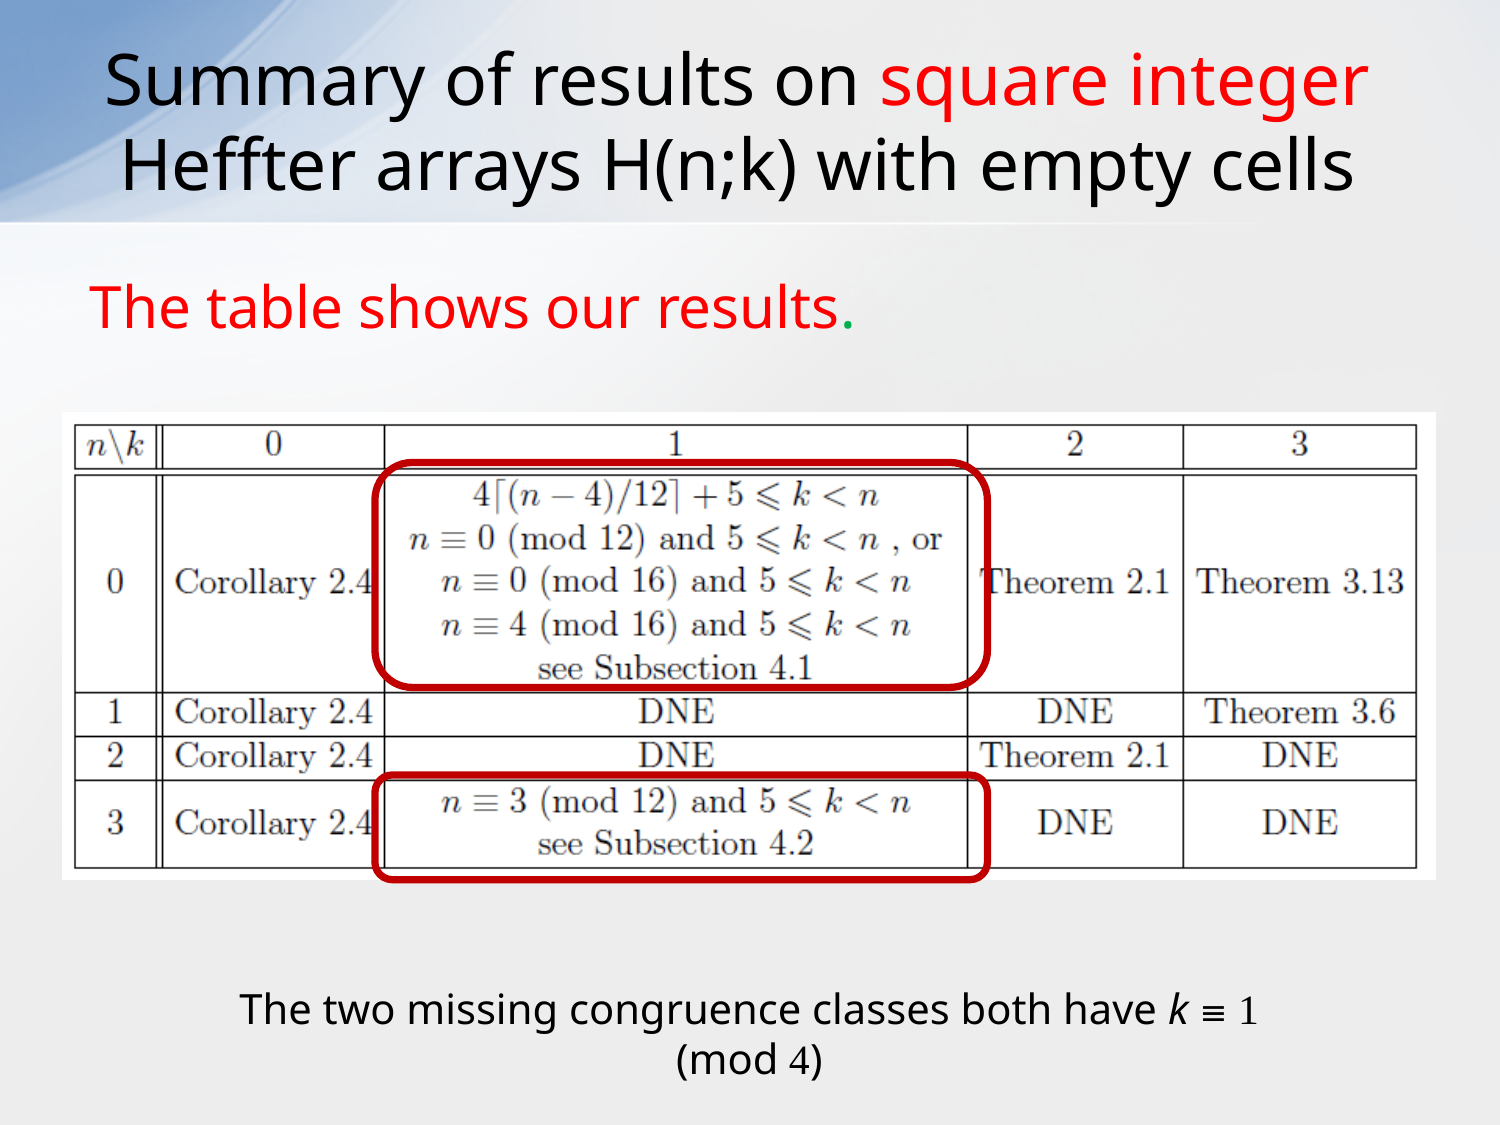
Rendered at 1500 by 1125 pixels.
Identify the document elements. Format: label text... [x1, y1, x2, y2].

title Summary of results on square integer Heffter arrays H(n;k) with empty cells [62, 24, 1413, 213]
picture [0, 0, 1500, 1125]
list The table shows our results. [75, 262, 1425, 375]
text_box The two missing congruence classes both have k ≡ 1 (mod 4) [192, 975, 1306, 1091]
